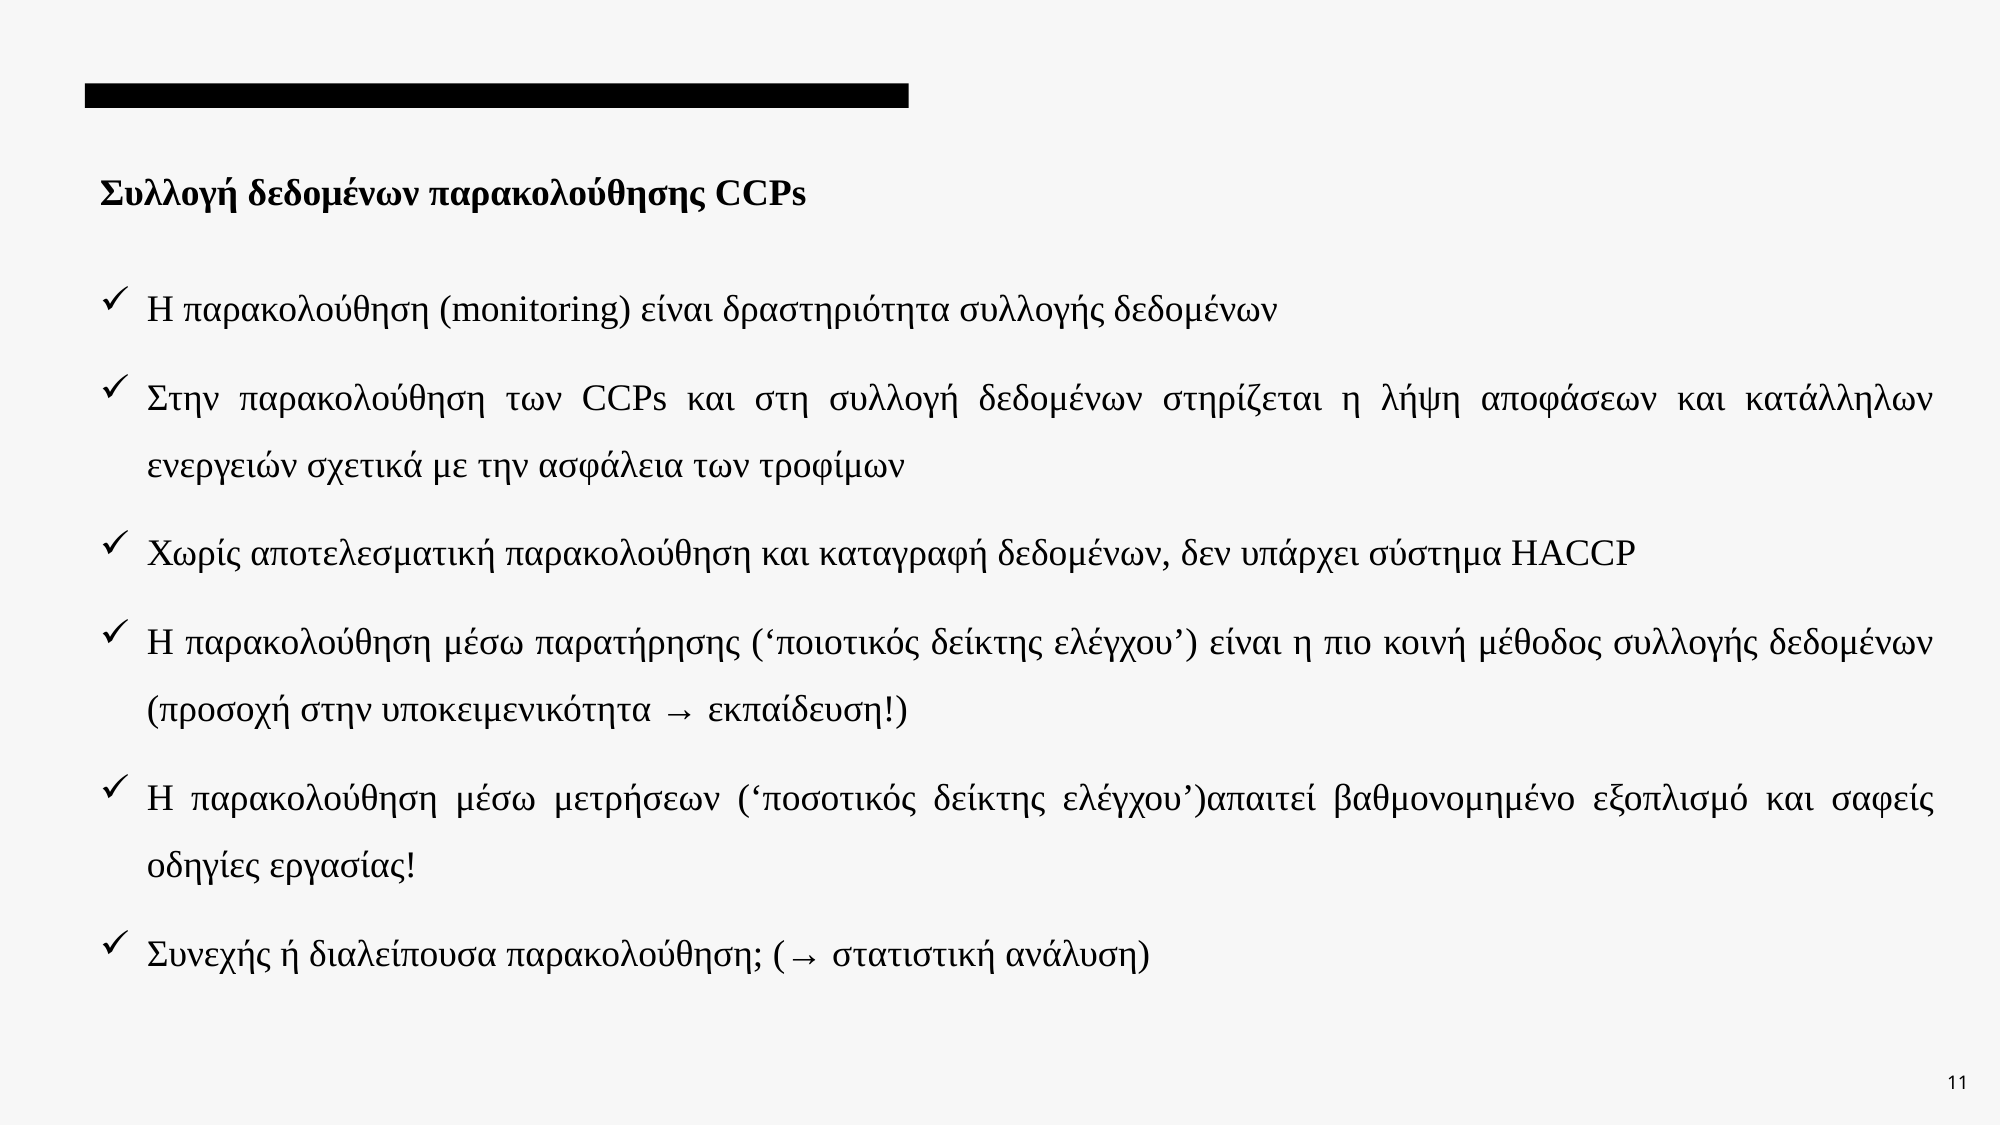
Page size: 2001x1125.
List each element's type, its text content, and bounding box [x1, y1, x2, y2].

title Συλλογή δεδομένων παρακολούθησης CCPs [84, 160, 909, 254]
list Η παρακολούθηση (monitoring) είναι δραστηριότητα συλλογής δεδομένων Στην παρακολούθηση των CCPs και στη συλλογή δεδομένων στηρίζεται η λήψη αποφάσεων και κατάλληλων ενεργειών σχετικά με την ασφάλεια των τροφίμων Χωρίς αποτελεσματική παρακολούθηση και καταγραφή δεδομένων, δεν υπάρχει σύστημα HACCP Η παρακολούθηση μέσω παρατήρησης (‘ποιοτικός δείκτης ελέγχου’) είναι η πιο κοινή μέθοδος συλλογής δεδομένων (προσοχή στην υποκειμενικότητα → εκπαίδευση!) Η παρακολούθηση μέσω μετρήσεων (‘ποσοτικός δείκτης ελέγχου’)απαιτεί βαθμονομημένο εξοπλισμό και σαφείς οδηγίες εργασίας! Συνεχής ή διαλείπουσα παρακολούθηση; (→ στατιστική ανάλυση) [84, 254, 1950, 1054]
slide_number 11 [1879, 1053, 1984, 1114]
